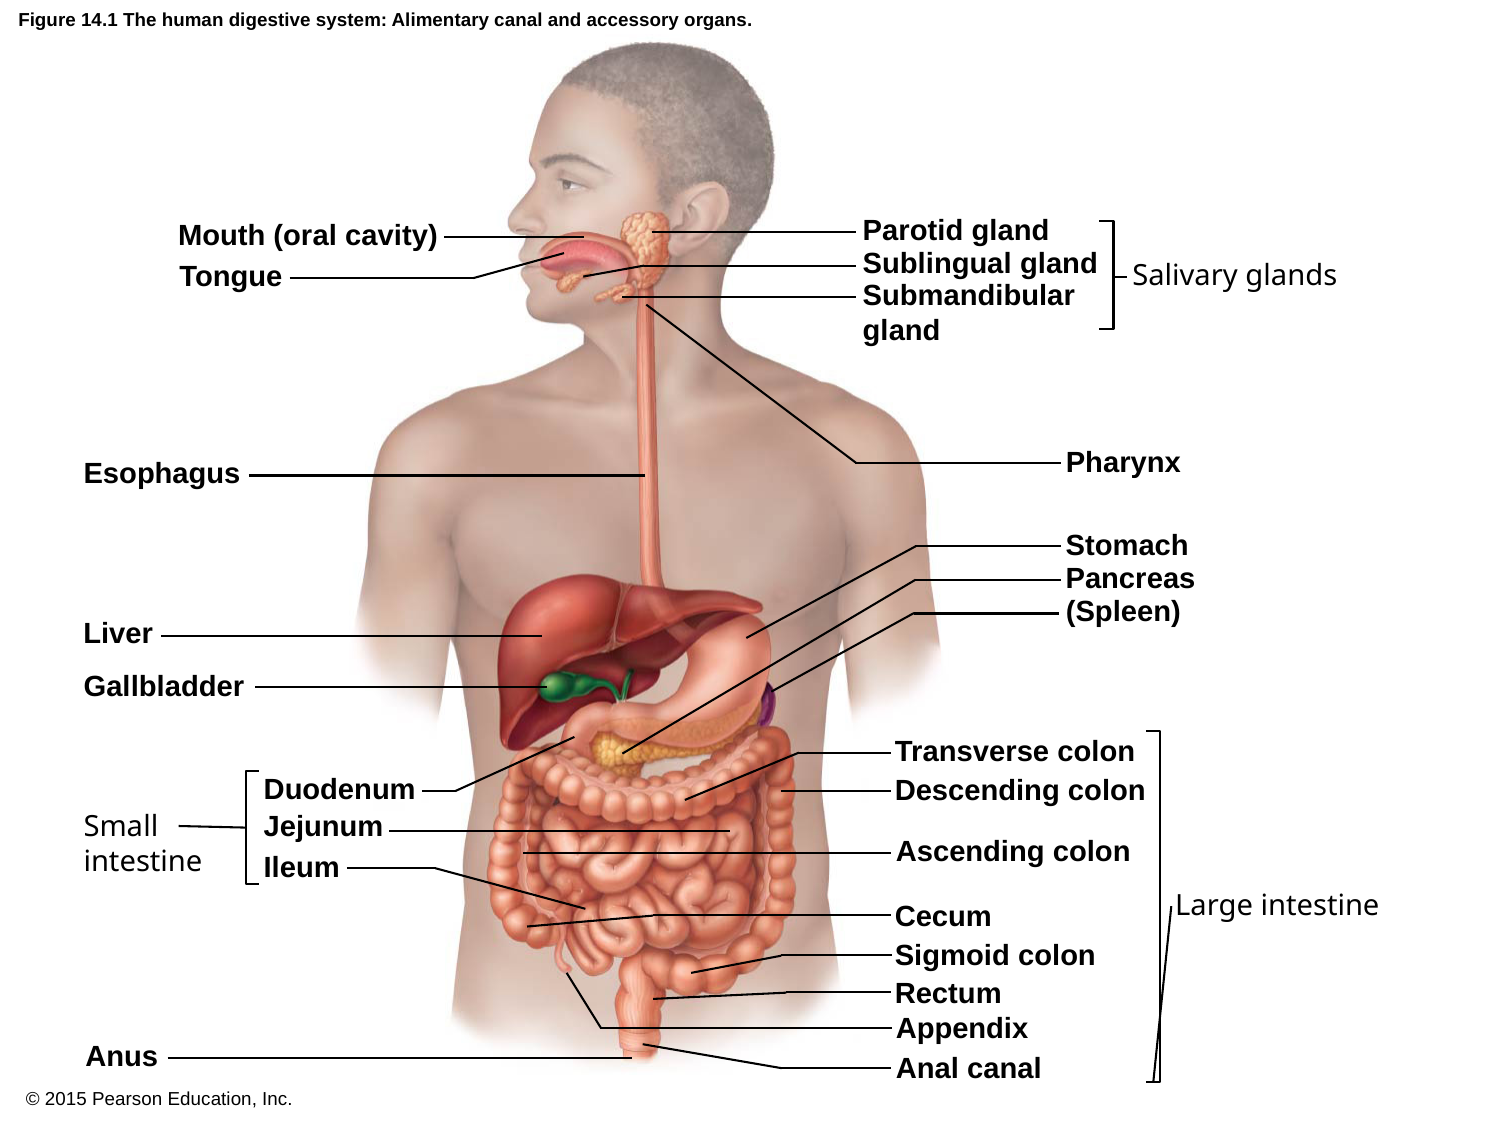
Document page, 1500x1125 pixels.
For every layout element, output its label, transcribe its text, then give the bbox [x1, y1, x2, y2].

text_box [652, 992, 787, 1000]
title Figure 14.1 The human digestive system: Alimentary canal and accessory organs. [3, 0, 930, 50]
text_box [622, 579, 916, 754]
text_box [684, 763, 800, 801]
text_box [473, 252, 565, 279]
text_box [690, 955, 782, 974]
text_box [566, 972, 602, 1029]
picture [76, 34, 1424, 1091]
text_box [646, 304, 857, 464]
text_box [746, 546, 916, 639]
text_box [642, 1043, 782, 1069]
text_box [526, 915, 652, 927]
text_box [583, 265, 645, 277]
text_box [454, 736, 575, 792]
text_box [435, 867, 586, 910]
